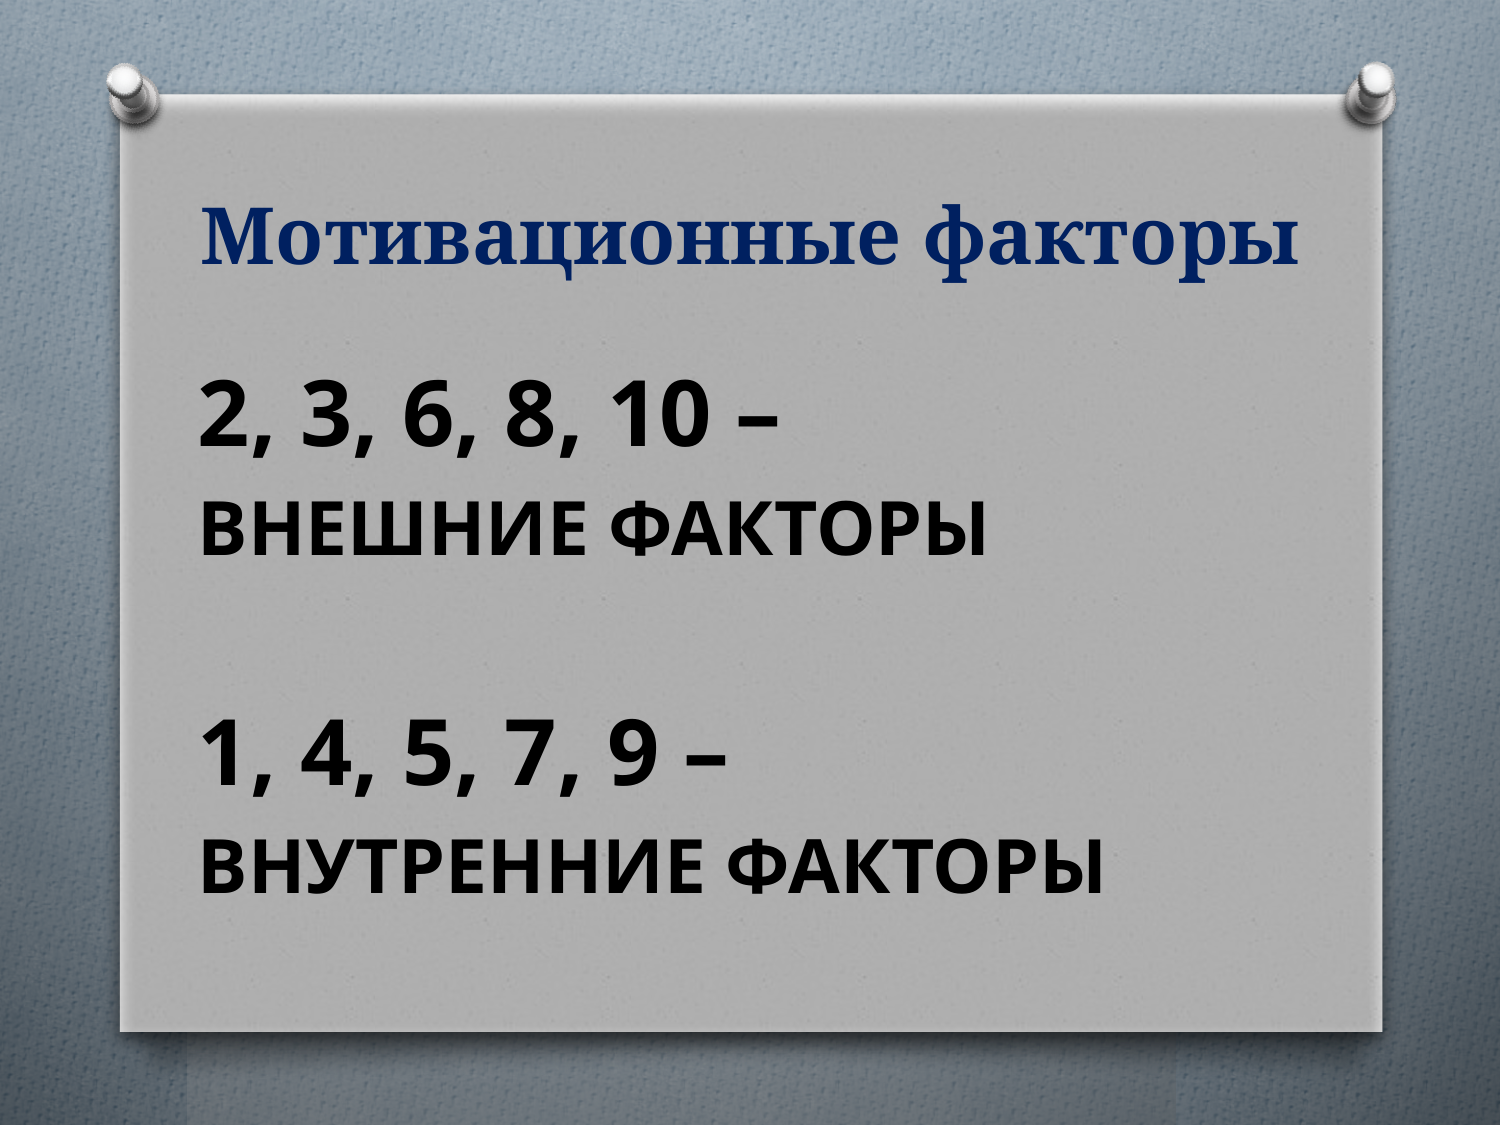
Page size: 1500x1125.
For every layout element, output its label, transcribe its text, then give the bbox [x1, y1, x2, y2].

picture [1317, 35, 1439, 156]
list 2, 3, 6, 8, 10 – ВНЕШНИЕ ФАКТОРЫ 1, 4, 5, 7, 9 – ВНУТРЕННИЕ ФАКТОРЫ [183, 347, 1341, 939]
picture [75, 29, 198, 153]
title Мотивационные факторы [179, 134, 1323, 332]
